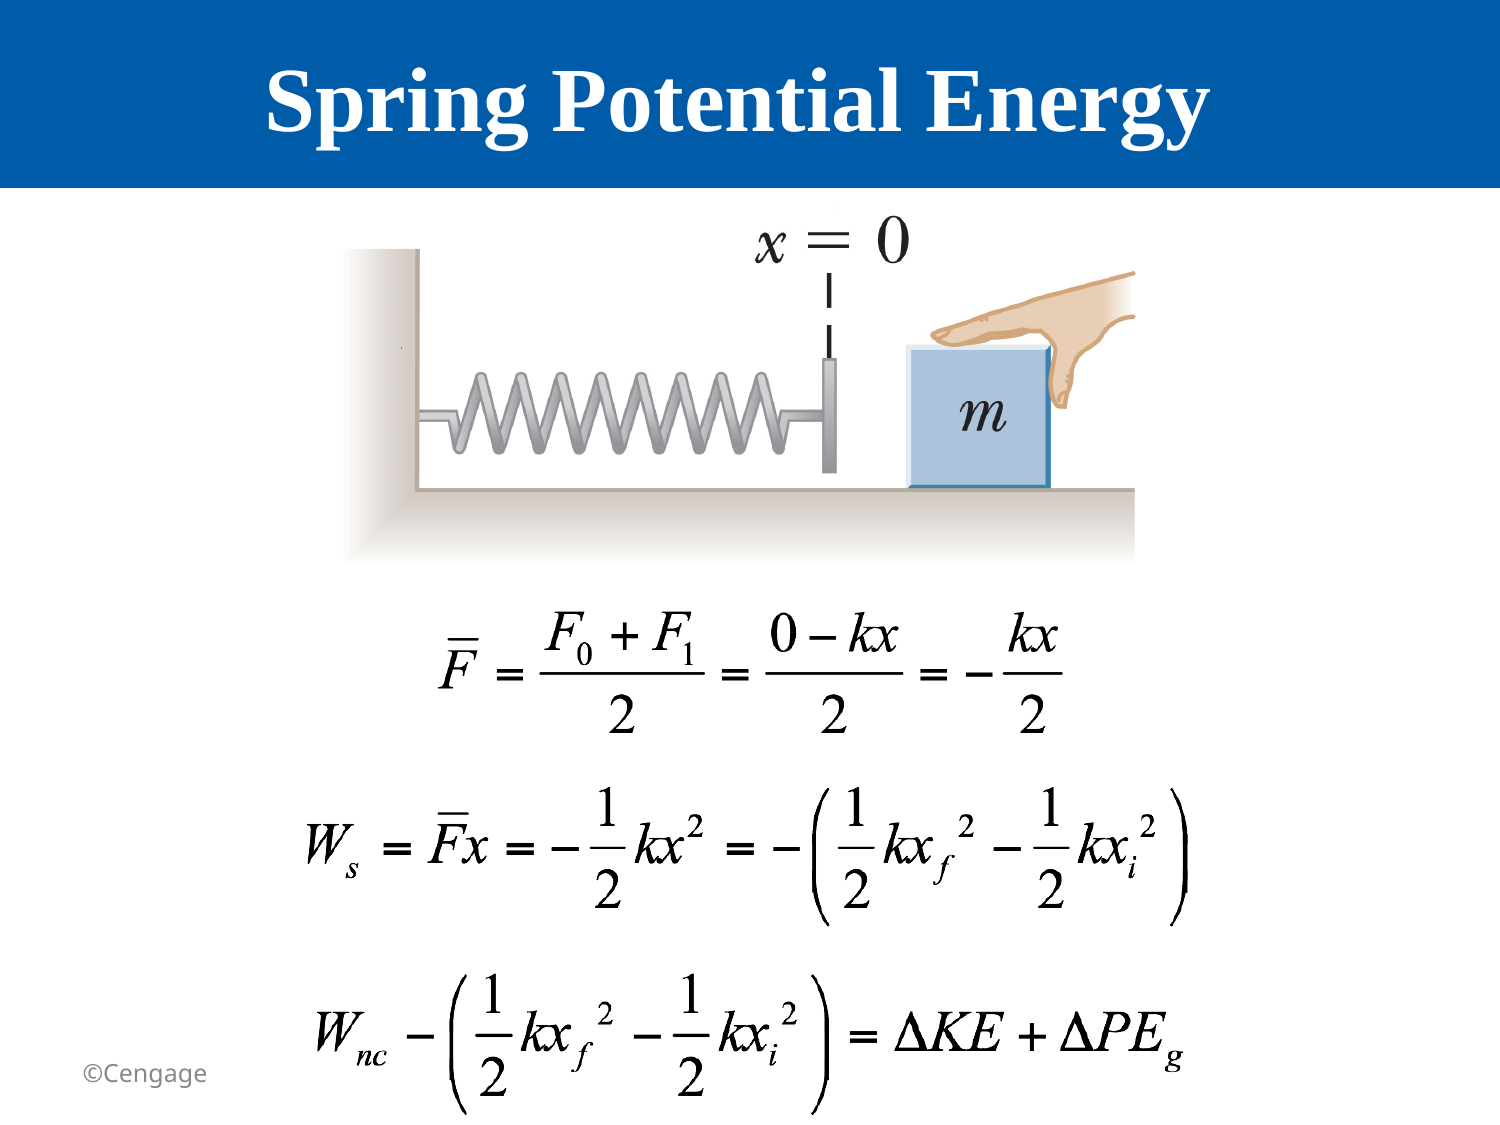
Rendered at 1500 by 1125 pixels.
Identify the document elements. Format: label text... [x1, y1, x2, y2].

picture [340, 207, 1160, 565]
picture [427, 590, 1073, 745]
title Spring Potential Energy [0, 1, 1500, 188]
picture [295, 764, 1205, 931]
picture [304, 951, 1196, 1120]
text_box ©Cengage [75, 1050, 298, 1096]
